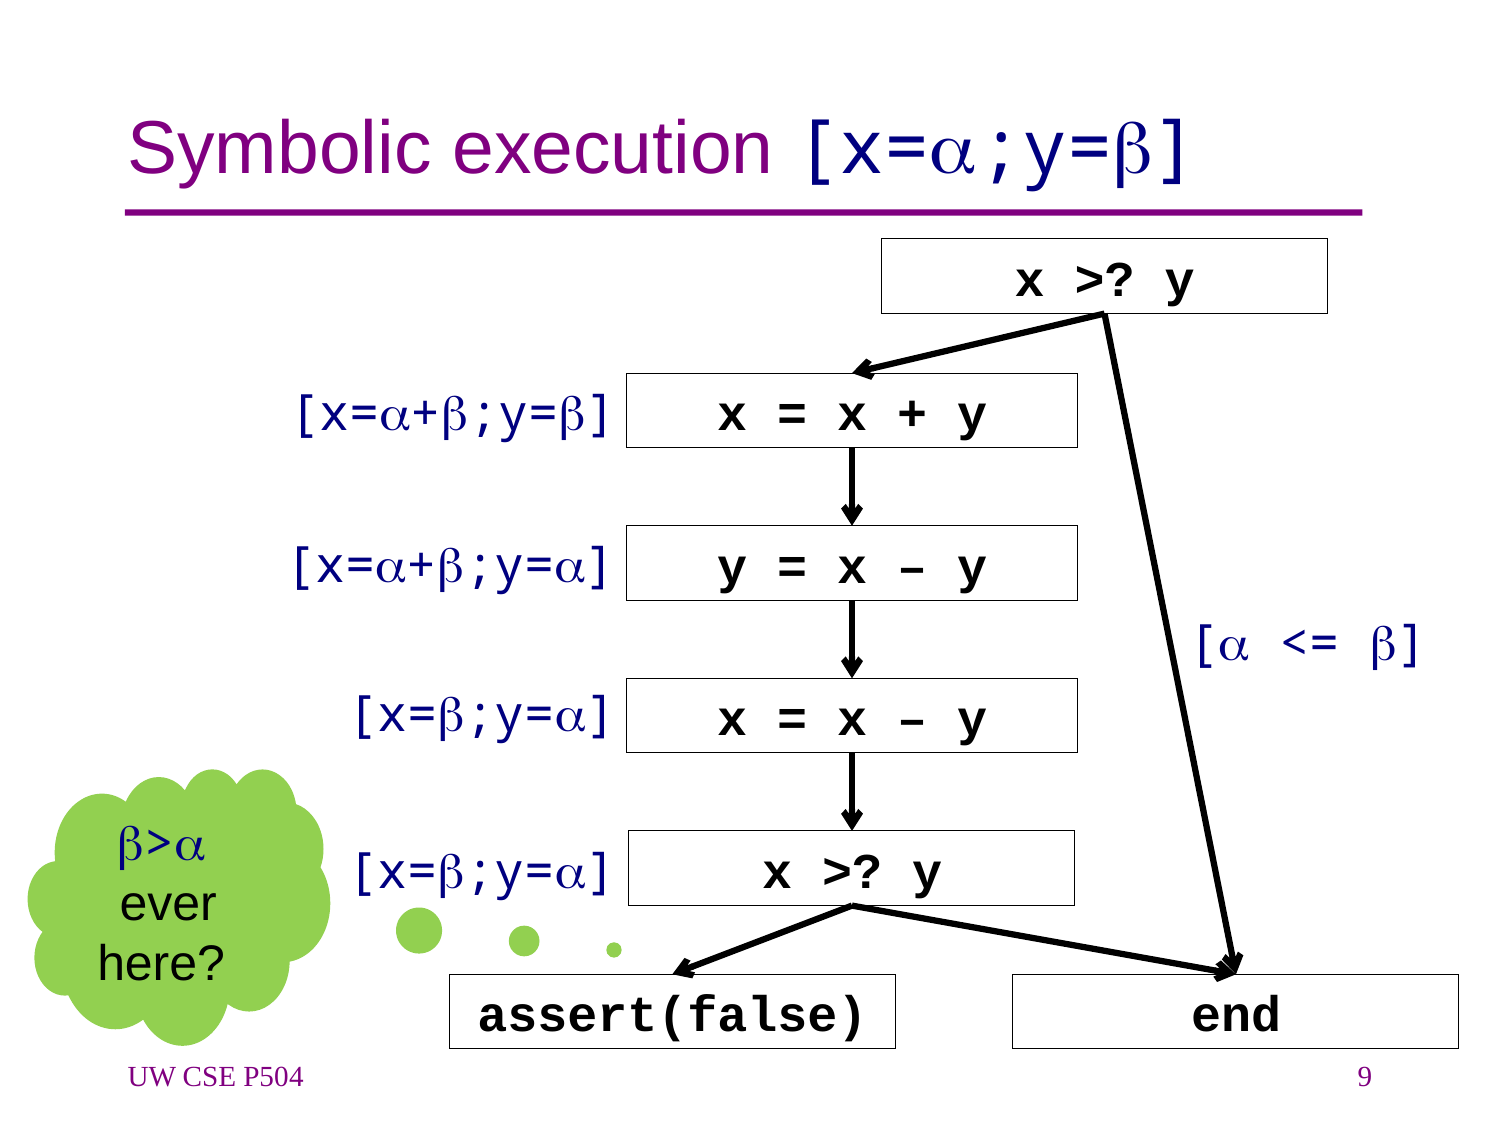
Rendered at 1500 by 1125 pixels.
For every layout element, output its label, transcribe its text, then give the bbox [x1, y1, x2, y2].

slide_number UW CSE P504 [112, 1049, 426, 1125]
title Symbolic execution [x=;y=] [112, 49, 1388, 238]
text_box x = x – y [626, 678, 1078, 753]
text_box > ever here? [27, 769, 331, 1046]
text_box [840, 578, 1500, 711]
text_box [1009, 748, 1079, 1125]
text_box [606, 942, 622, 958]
text_box x >? y [881, 238, 943, 314]
text_box > ever here? [396, 907, 443, 954]
text_box y = x – y [626, 525, 1078, 601]
text_box x = x + y [1013, 373, 1078, 448]
slide_number 9 [1084, 1049, 1388, 1125]
text_box x = x + y [631, 373, 943, 448]
text_box [x=;y=] [332, 830, 632, 906]
text_box assert(false) [449, 974, 896, 1049]
text_box x >? y [1013, 238, 1328, 314]
text_box [x=+;y=] [274, 373, 631, 448]
text_box x >? y [632, 830, 1004, 906]
text_box [x=;y=] [332, 674, 632, 750]
text_box > ever here? [508, 925, 540, 957]
text_box end [1084, 974, 1459, 1049]
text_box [728, 850, 797, 1031]
text_box [x=+;y=] [270, 524, 631, 600]
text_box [948, 217, 1008, 471]
